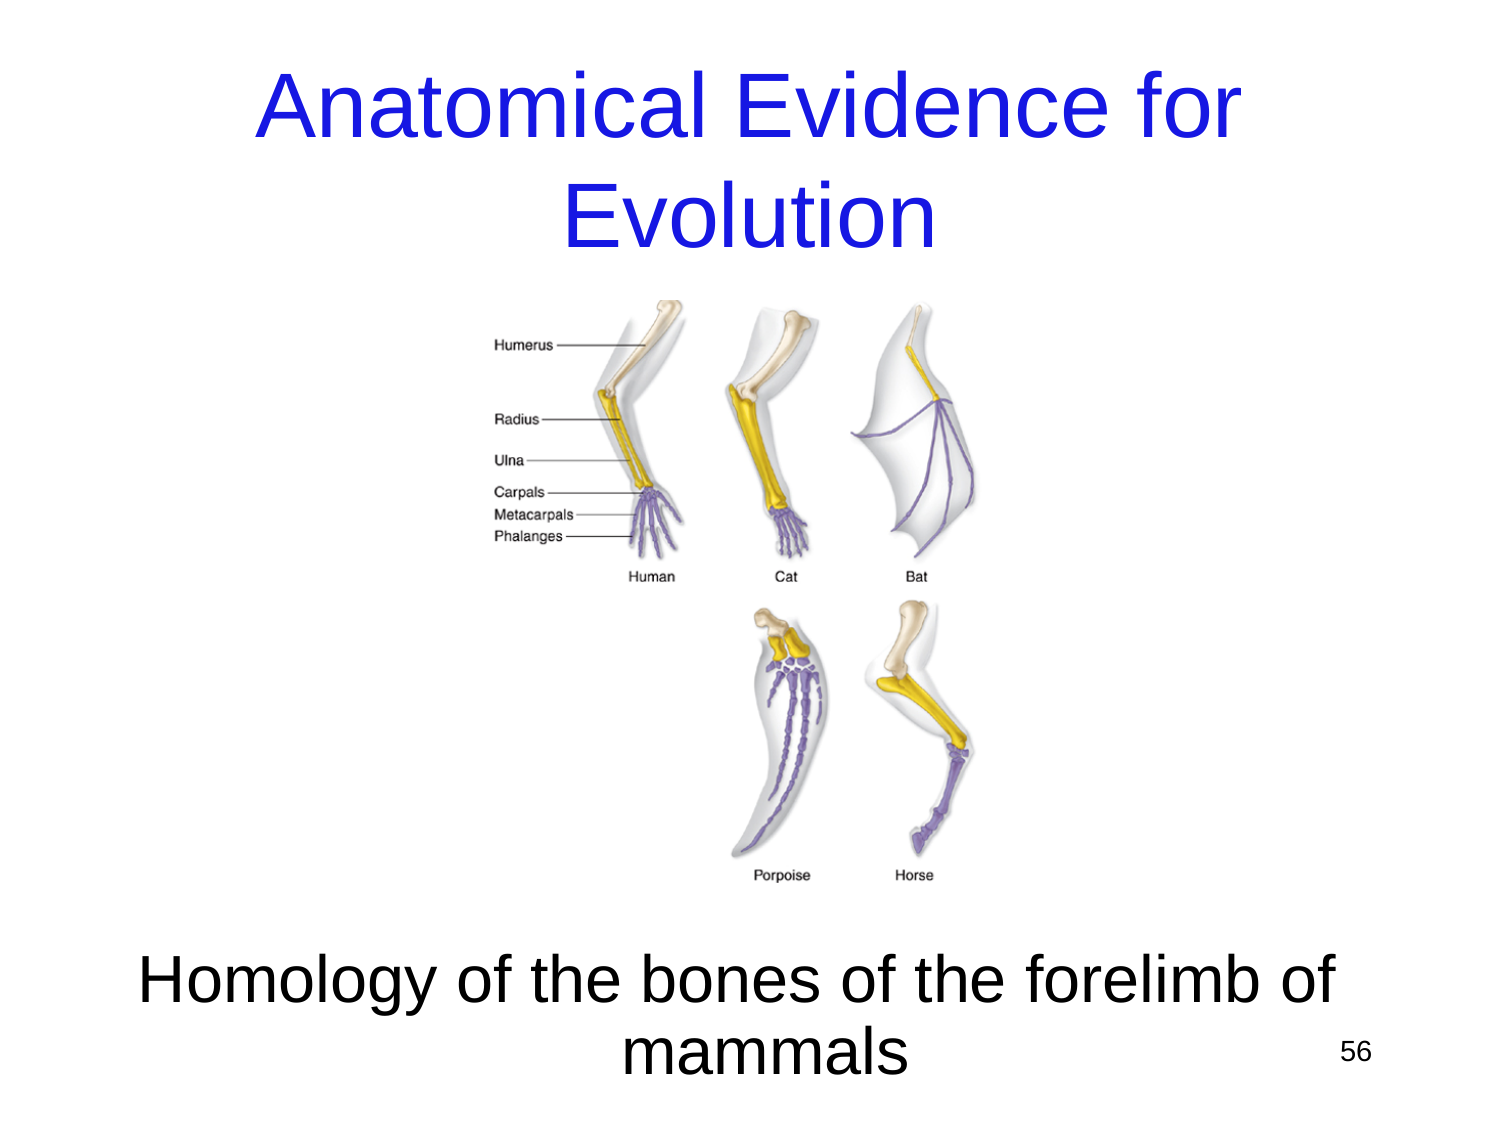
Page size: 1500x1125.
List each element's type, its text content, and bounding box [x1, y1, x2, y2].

title Anatomical Evidence for Evolution [45, 33, 1455, 280]
picture [474, 299, 1012, 888]
list Homology of the bones of the forelimb of mammals [99, 937, 1375, 1088]
slide_number 56 [1074, 1024, 1388, 1101]
